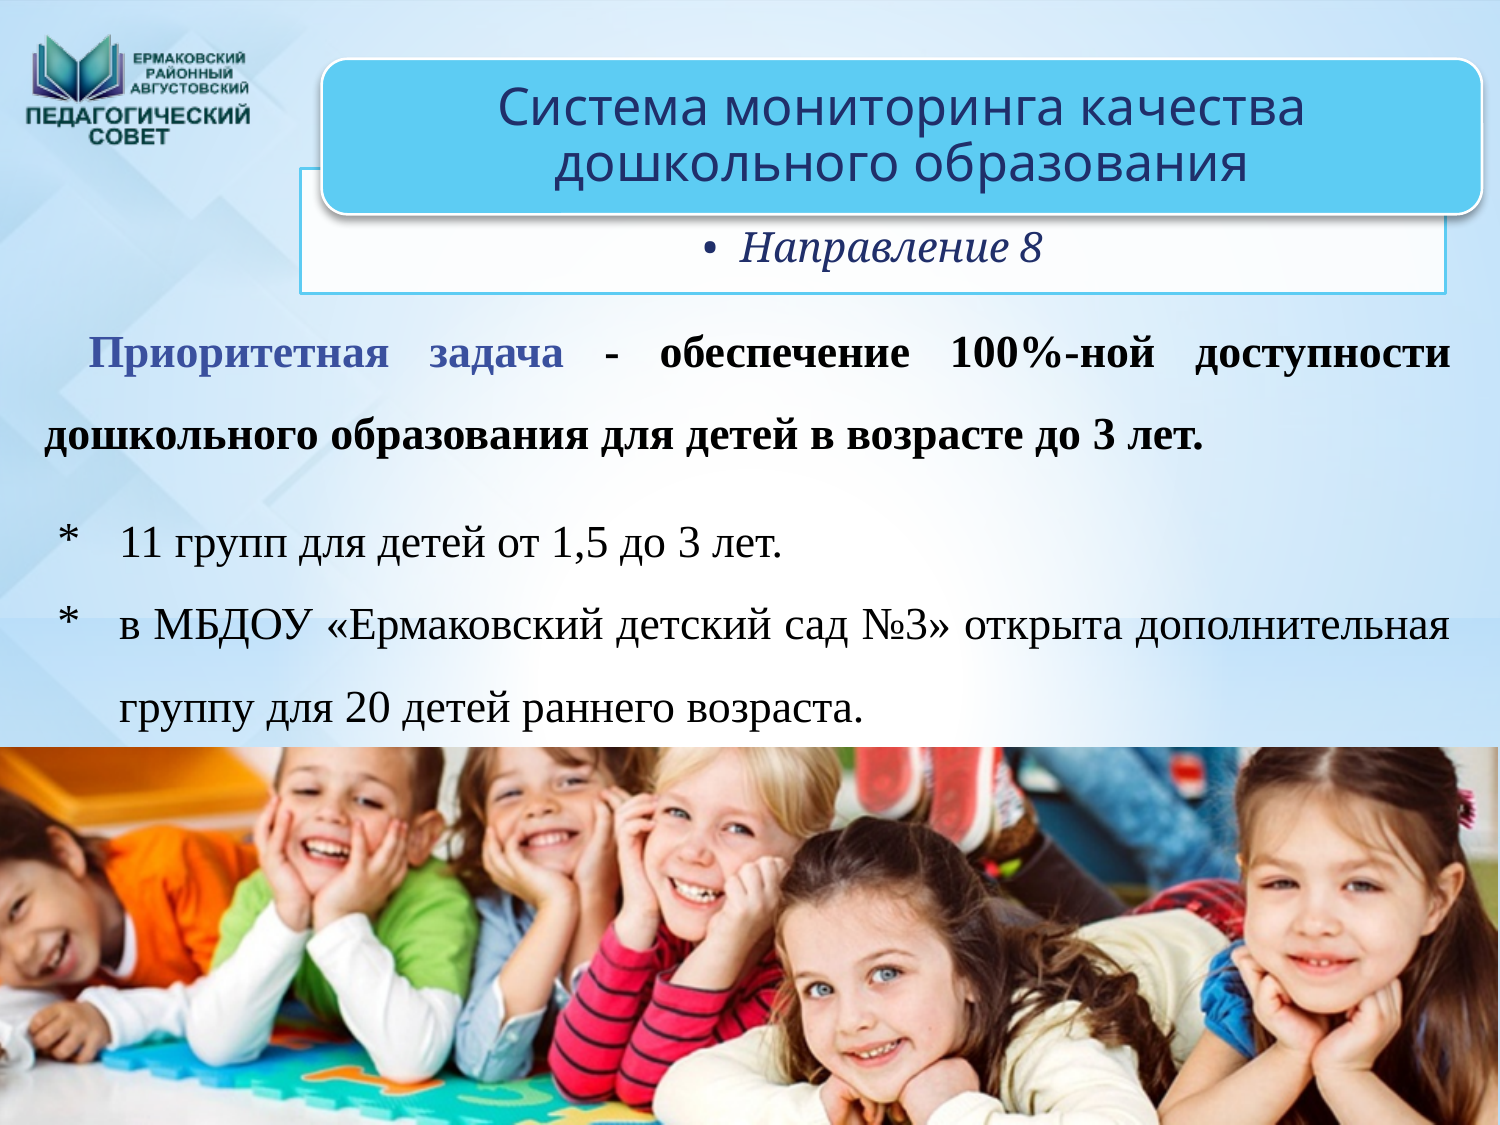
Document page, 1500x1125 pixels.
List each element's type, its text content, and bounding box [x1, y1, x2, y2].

picture [17, 26, 264, 168]
list Приоритетная задача - обеспечение 100%-ной доступности дошкольного образования для детей в возрасте до 3 лет. 11 групп для детей от 1,5 до 3 лет. в МБДОУ «Ермаковский детский сад №3» открыта дополнительная группу для 20 детей раннего возраста. [29, 286, 1467, 719]
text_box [300, 58, 1483, 295]
picture [0, 747, 1499, 1125]
